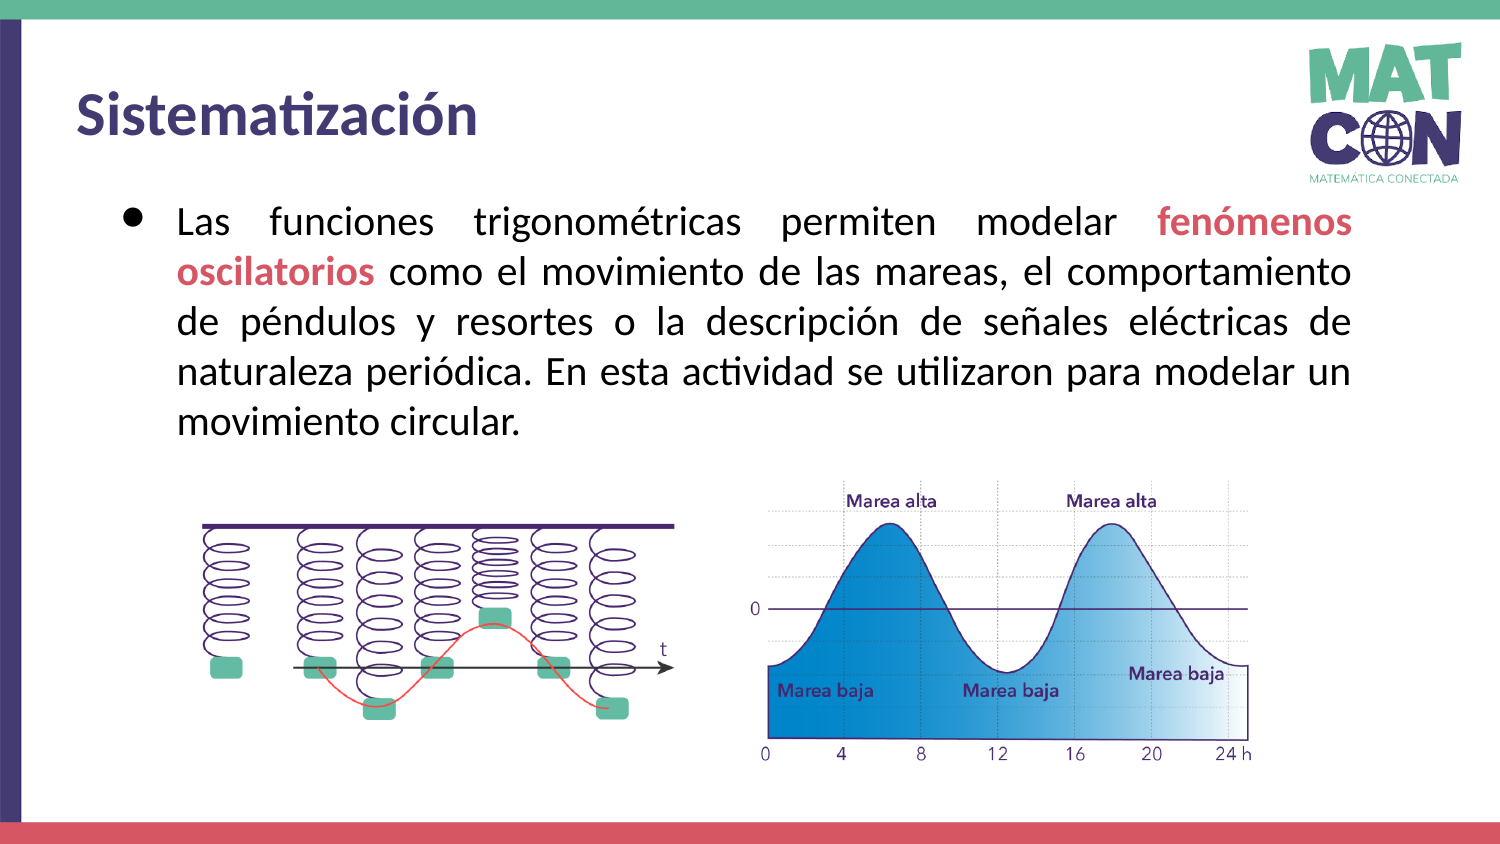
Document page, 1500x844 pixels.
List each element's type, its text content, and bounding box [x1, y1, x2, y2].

picture [0, 0, 1500, 844]
text_box Sistematización [65, 67, 1071, 154]
text_box Las funciones trigonométricas permiten modelar fenómenos oscilatorios como el movimiento de las mareas, el comportamiento de péndulos y resortes o la descripción de señales eléctricas de naturaleza periódica. En esta actividad se utilizaron para modelar un movimiento circular. [90, 188, 1364, 450]
